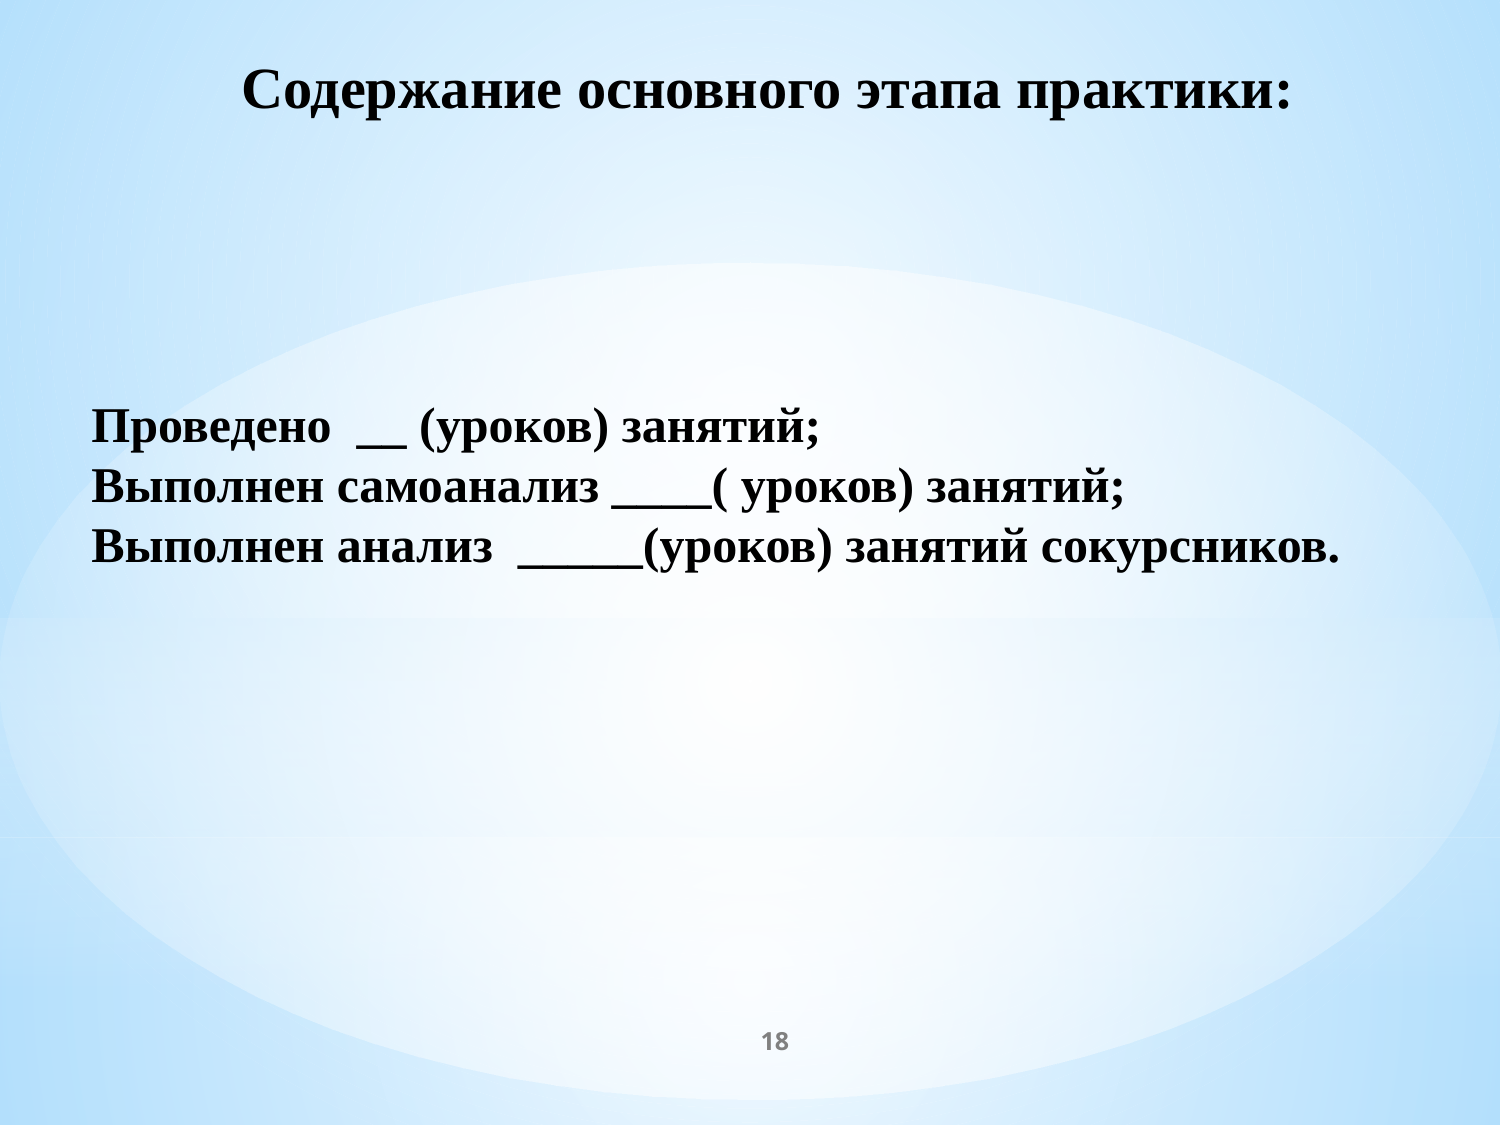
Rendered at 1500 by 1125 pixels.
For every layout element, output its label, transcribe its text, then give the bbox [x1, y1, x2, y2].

text_box Проведено __ (уроков) занятий; Выполнен самоанализ ____( уроков) занятий; Выполнен анализ _____(уроков) занятий сокурсников. [76, 385, 1447, 720]
slide_number 18 [624, 1012, 925, 1073]
text_box Содержание основного этапа практики: [112, 42, 1424, 128]
